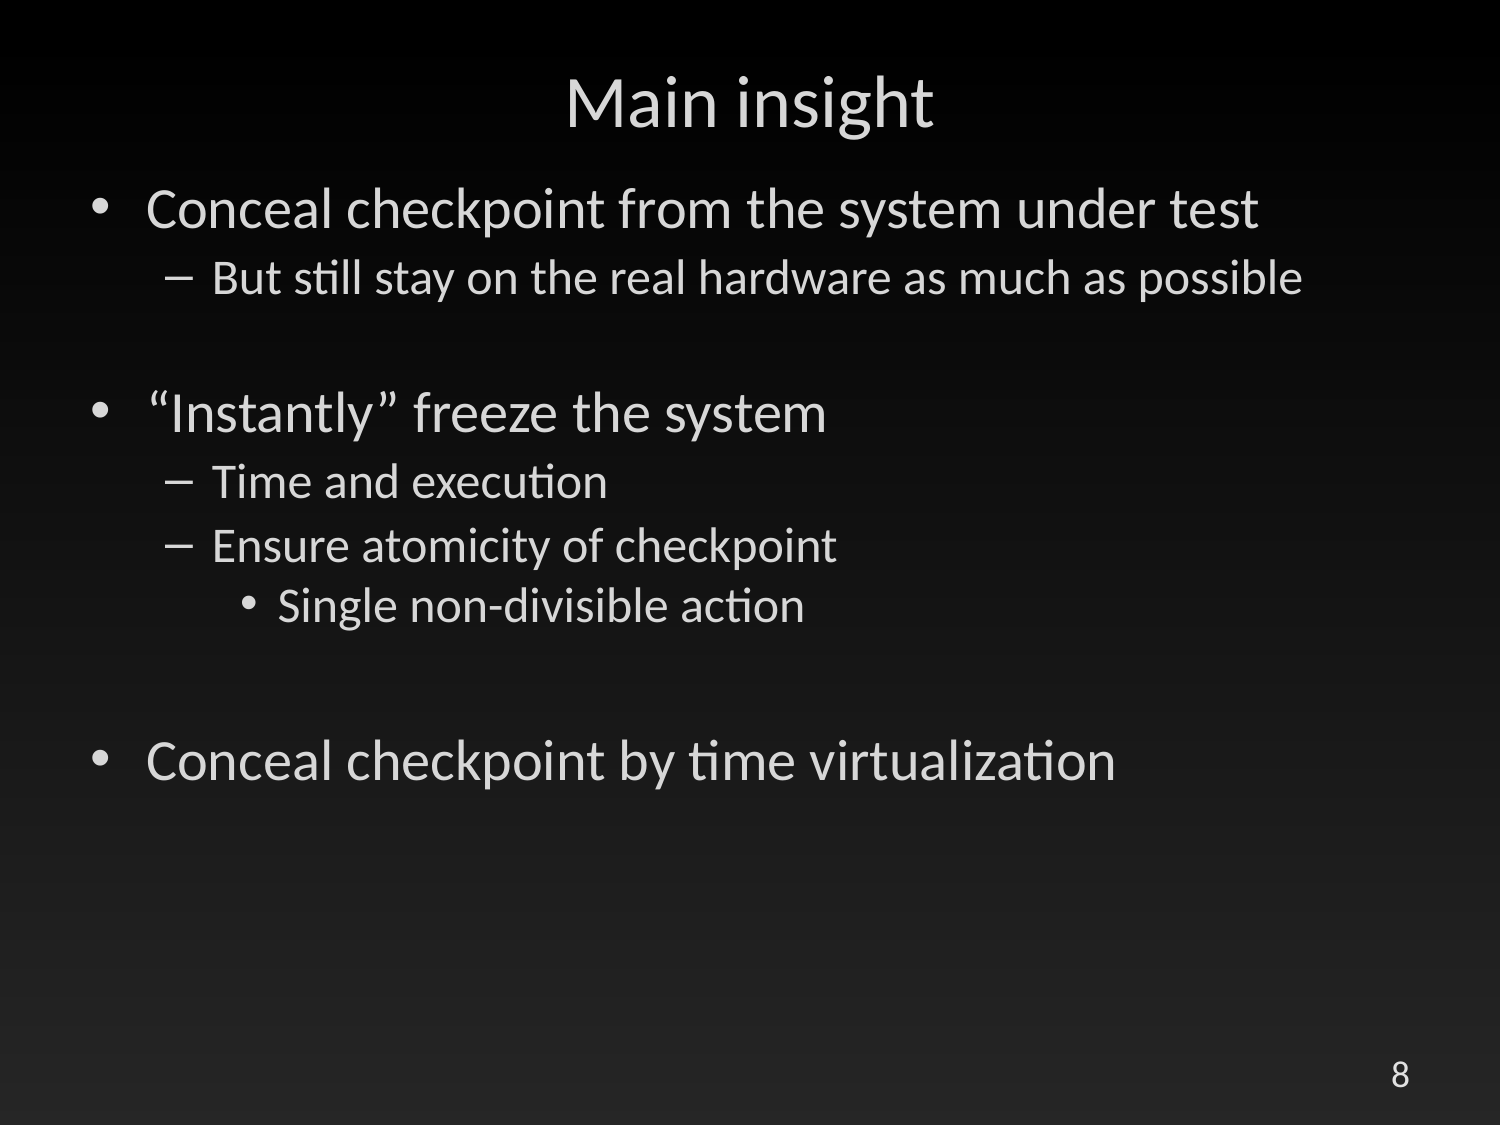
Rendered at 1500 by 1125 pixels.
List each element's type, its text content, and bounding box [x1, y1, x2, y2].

list Conceal checkpoint from the system under test But still stay on the real hardware as much as possible “Instantly” freeze the system Time and execution Ensure atomicity of checkpoint Single non-divisible action Conceal checkpoint by time virtualization [75, 162, 1425, 1025]
title Main insight [75, 45, 1425, 150]
slide_number 8 [1074, 1042, 1425, 1103]
